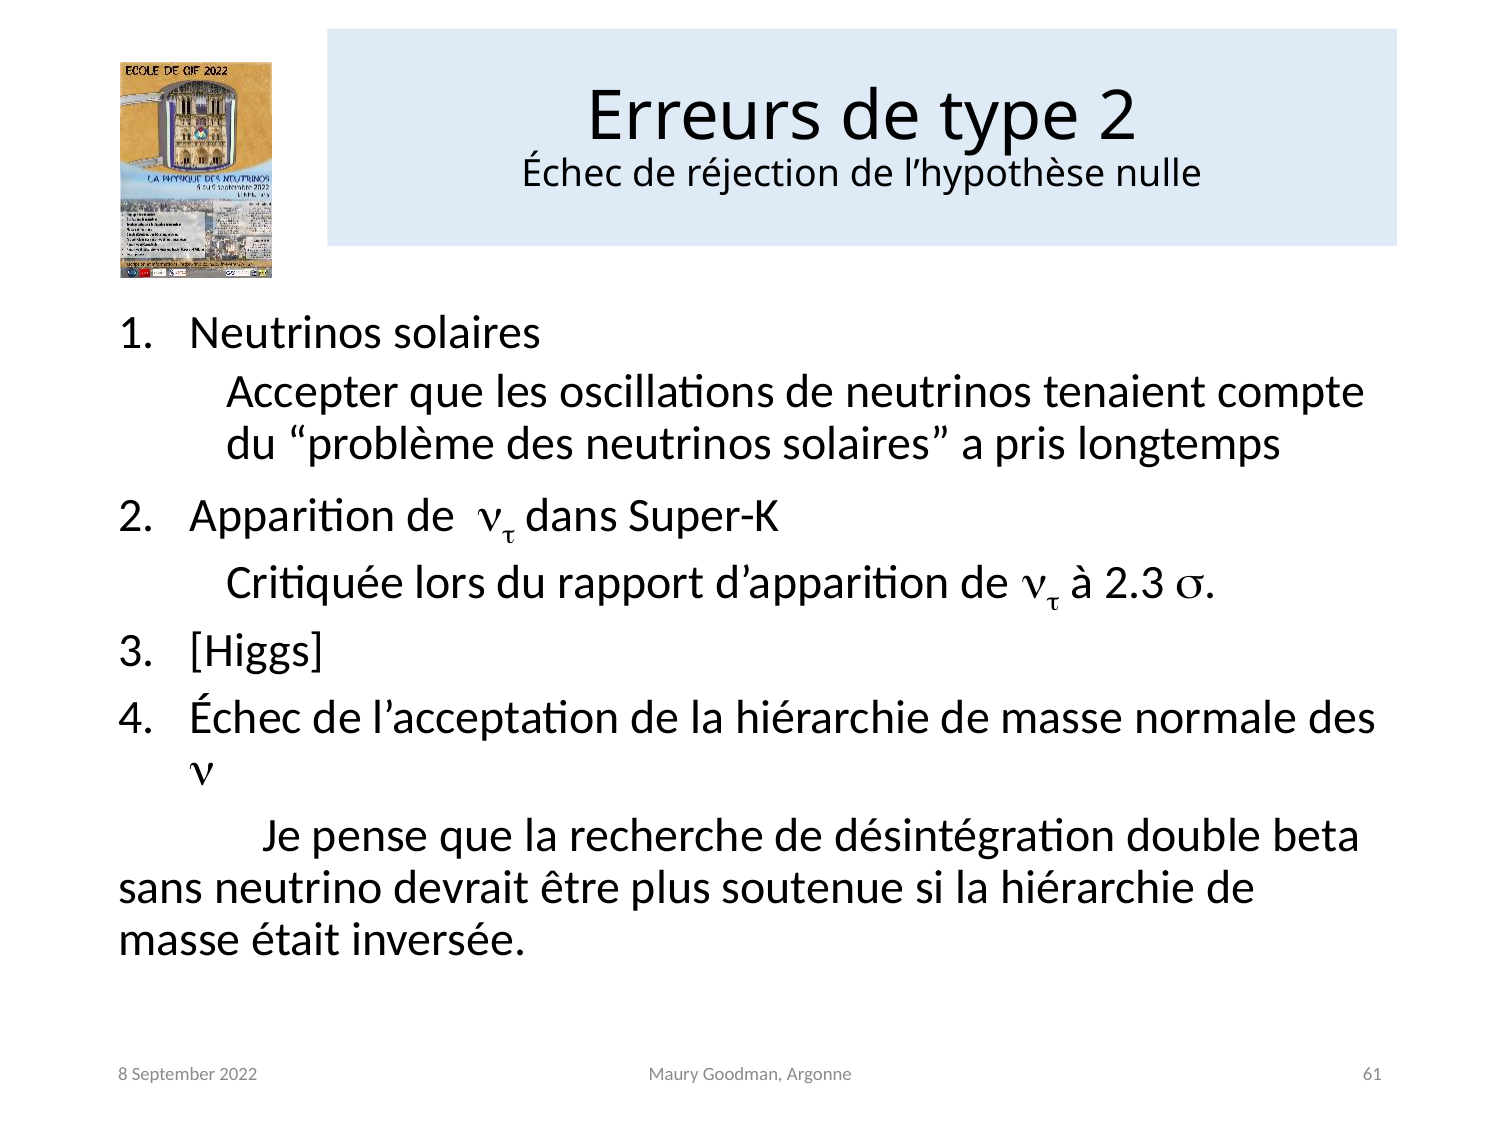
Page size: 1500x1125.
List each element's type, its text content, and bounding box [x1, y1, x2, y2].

title Erreurs de type 2 Échec de réjection de l’hypothèse nulle [327, 28, 1397, 247]
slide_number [103, 1042, 441, 1103]
list Neutrinos solaires Accepter que les oscillations de neutrinos tenaient compte du “problème des neutrinos solaires” a pris longtemps Apparition de nt dans Super-K Critiquée lors du rapport d’apparition de nt à 2.3 s. [Higgs] Échec de l’acceptation de la hiérarchie de masse normale des n Je pense que la recherche de désintégration double beta sans neutrino devrait être plus soutenue si la hiérarchie de masse était inversée. [103, 299, 1397, 1014]
slide_number 61 [1059, 1042, 1397, 1103]
footer Maury Goodman, Argonne [496, 1042, 1004, 1103]
picture [120, 62, 272, 278]
